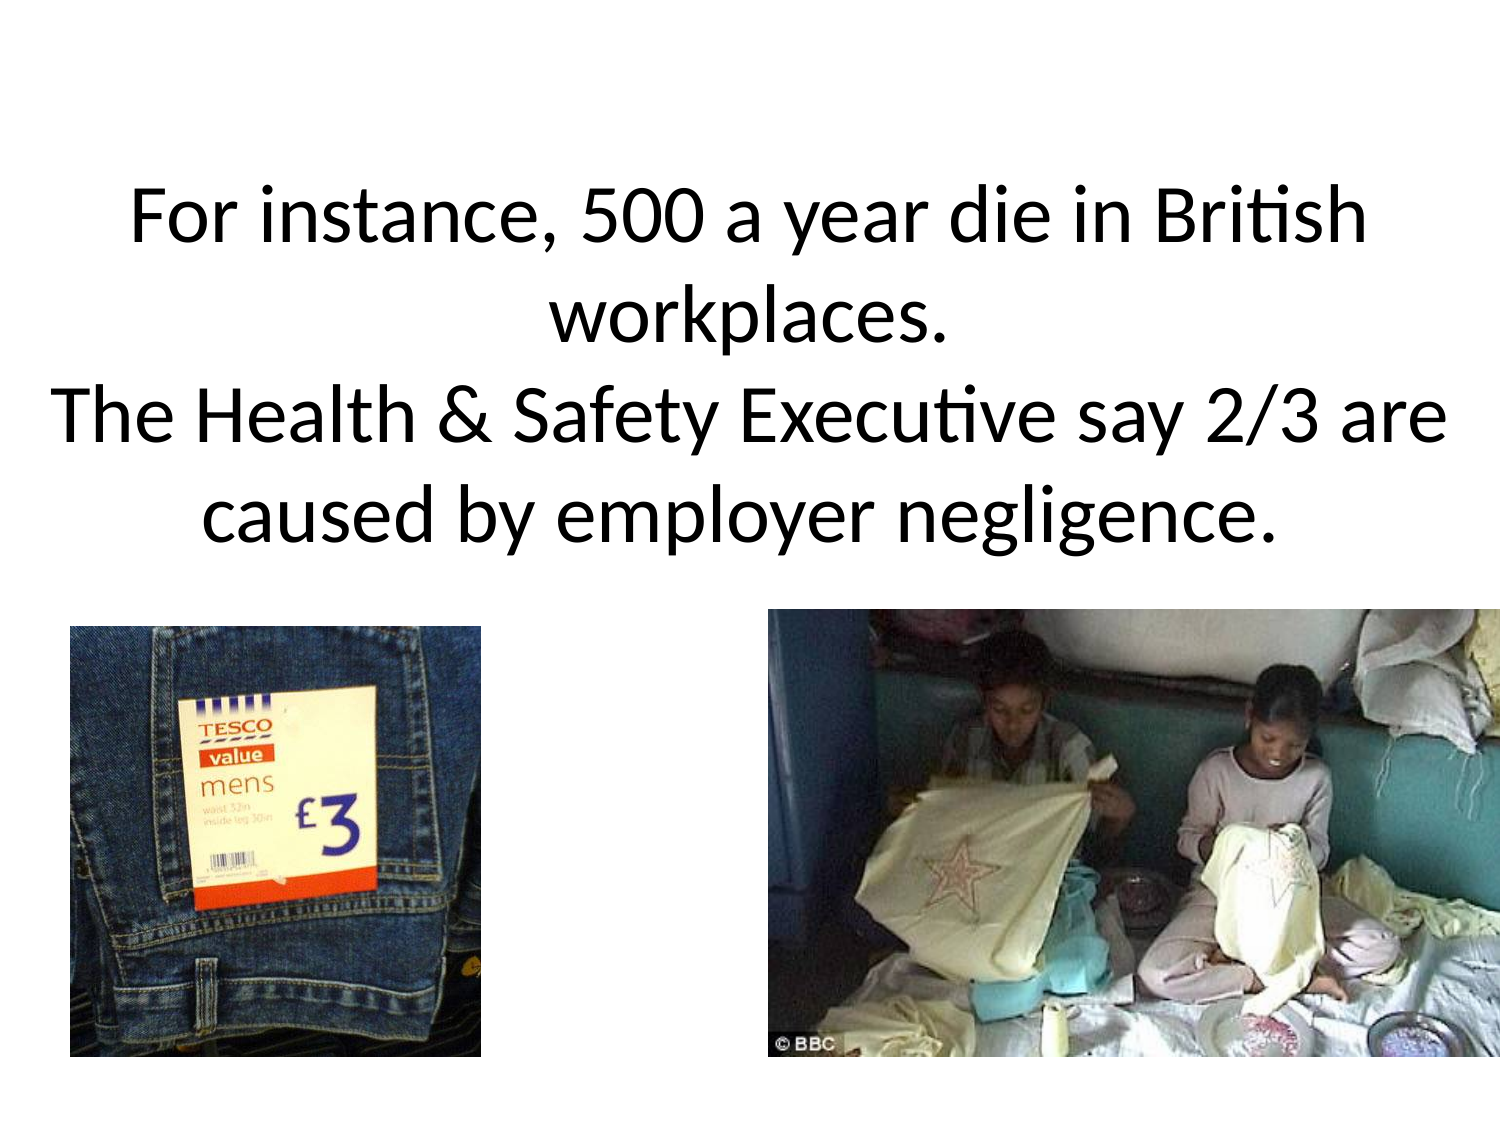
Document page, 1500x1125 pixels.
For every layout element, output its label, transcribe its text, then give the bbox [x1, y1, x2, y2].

picture [768, 609, 1500, 1057]
picture [70, 626, 481, 1058]
text_box For instance, 500 a year die in British workplaces. The Health & Safety Executive say 2/3 are caused by employer negligence. [0, 152, 1500, 567]
